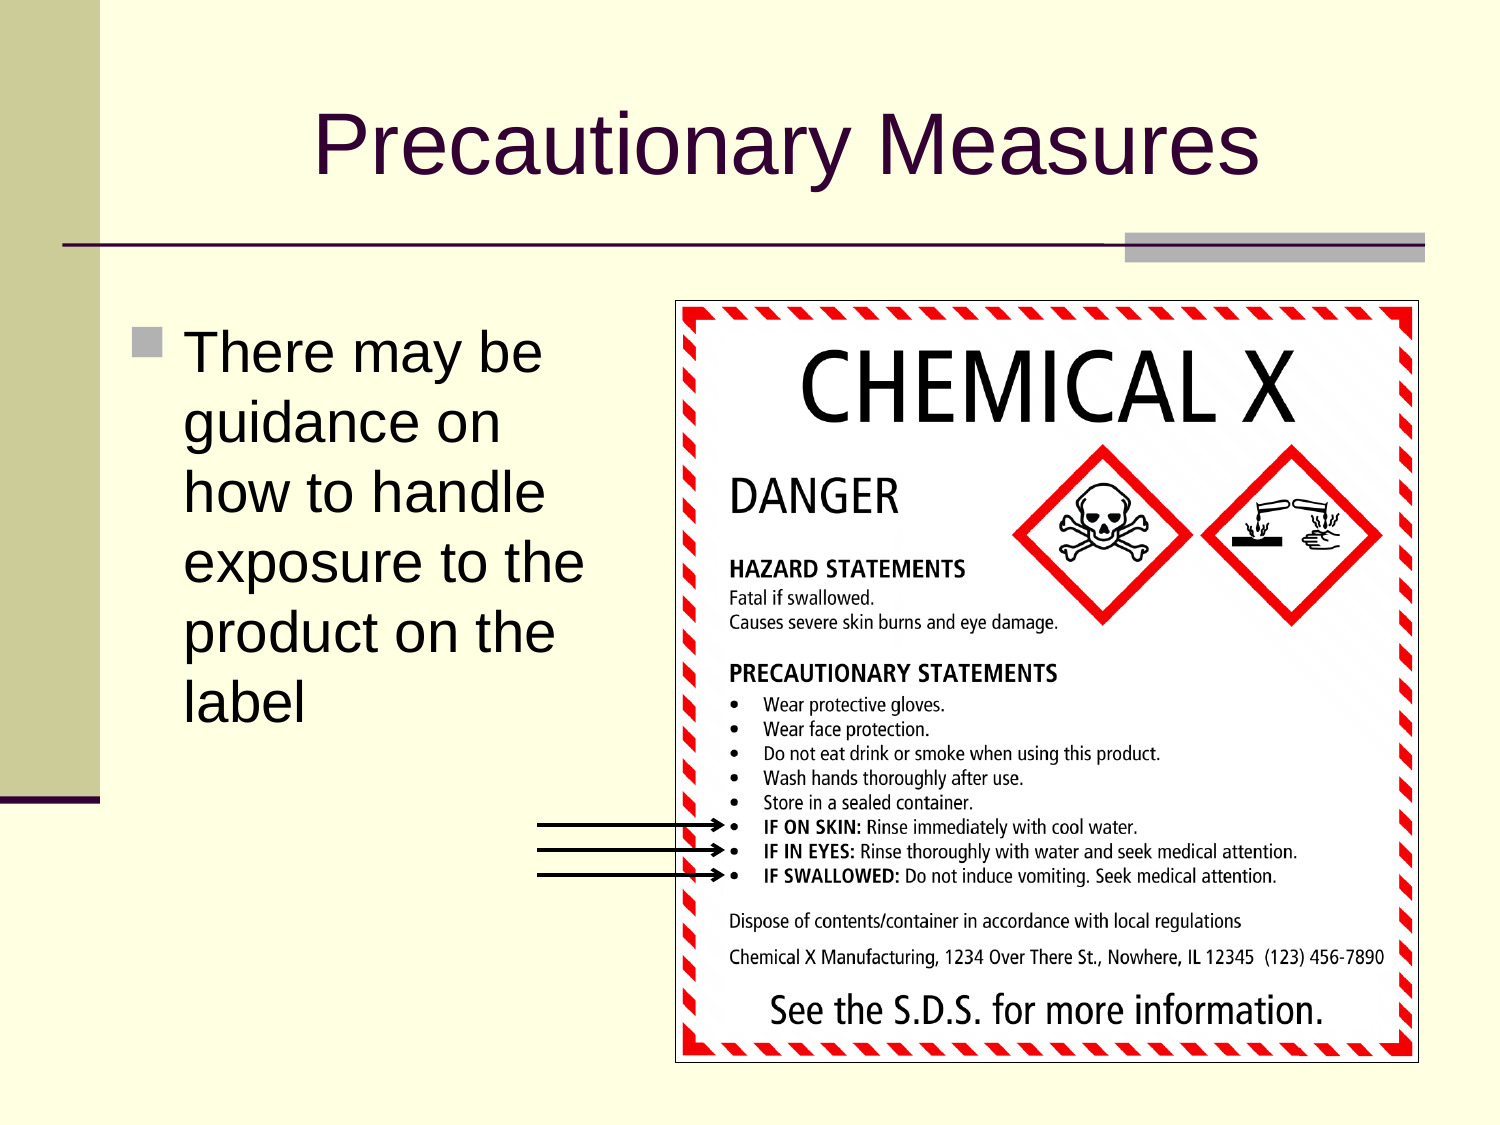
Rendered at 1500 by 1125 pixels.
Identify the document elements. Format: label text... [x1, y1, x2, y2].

list There may be guidance on how to handle exposure to the product on the label [112, 306, 638, 1051]
title Precautionary Measures [149, 45, 1426, 234]
picture [674, 300, 1419, 1063]
